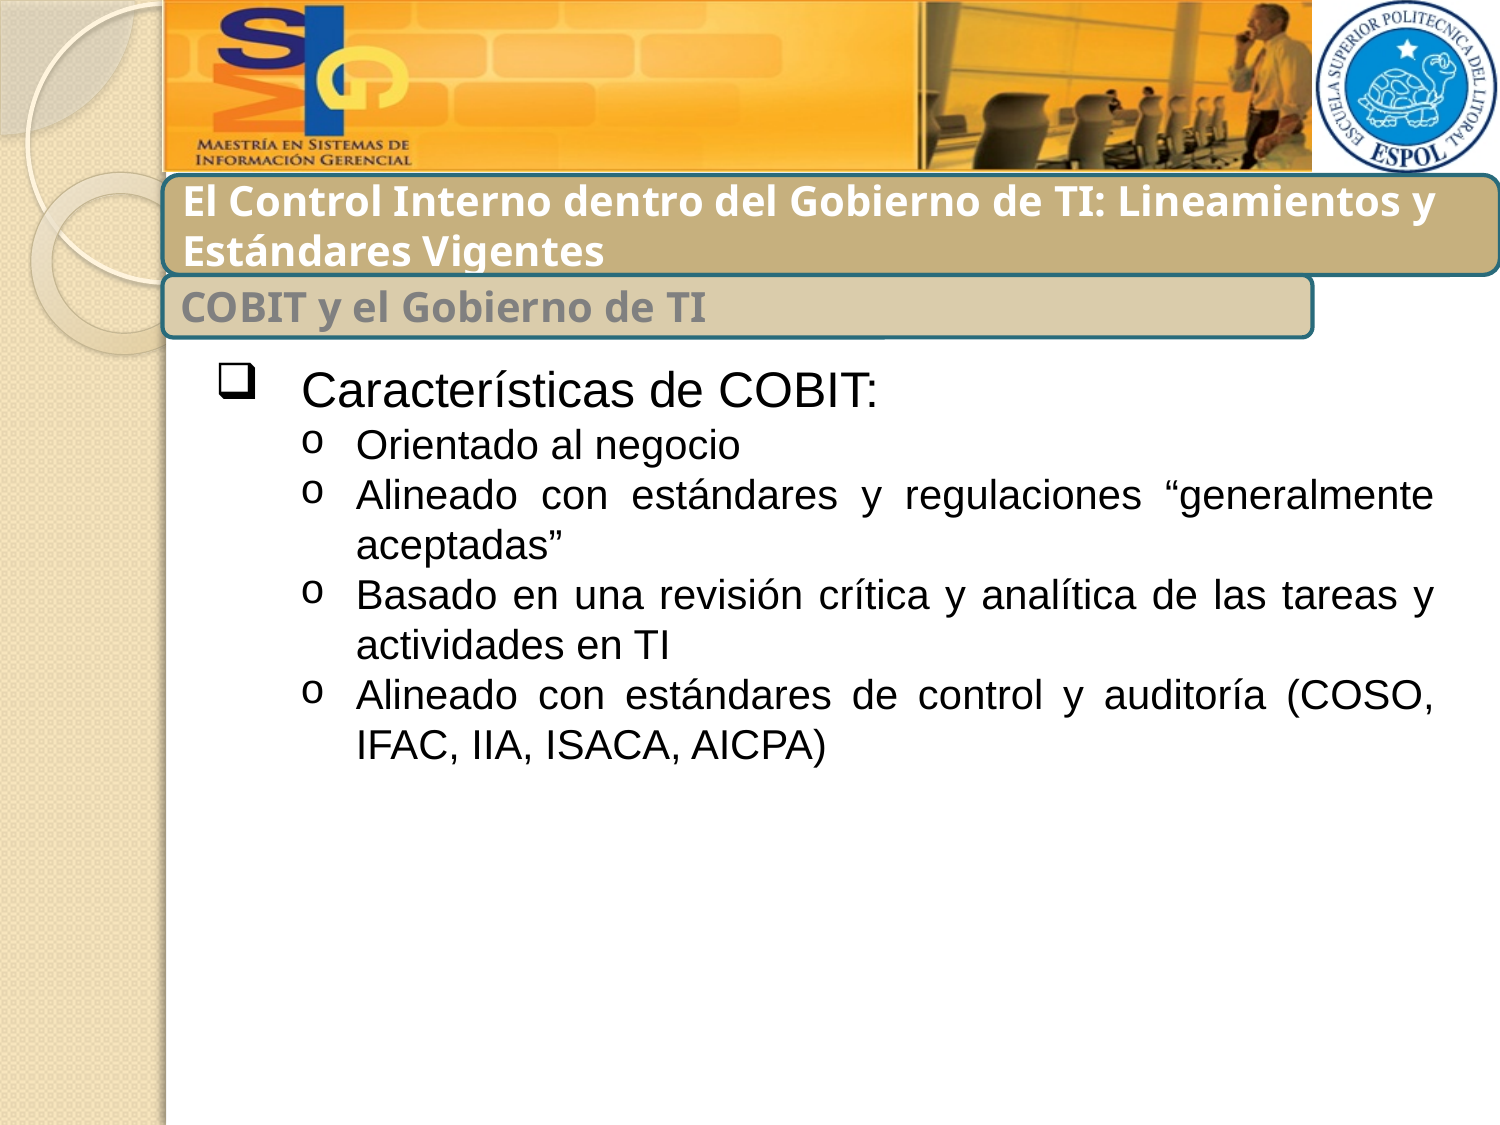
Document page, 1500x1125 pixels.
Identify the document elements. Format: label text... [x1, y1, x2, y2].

text_box Características de COBIT: Orientado al negocio Alineado con estándares y regulaciones “generalmente aceptadas” Basado en una revisión crítica y analítica de las tareas y actividades en TI Alineado con estándares de control y auditoría (COSO, IFAC, IIA, ISACA, AICPA) [200, 350, 1450, 875]
picture [162, 0, 1500, 176]
text_box COBIT y el Gobierno de TI [160, 272, 1315, 340]
text_box El Control Interno dentro del Gobierno de TI: Lineamientos y Estándares Vigentes [160, 183, 1500, 278]
